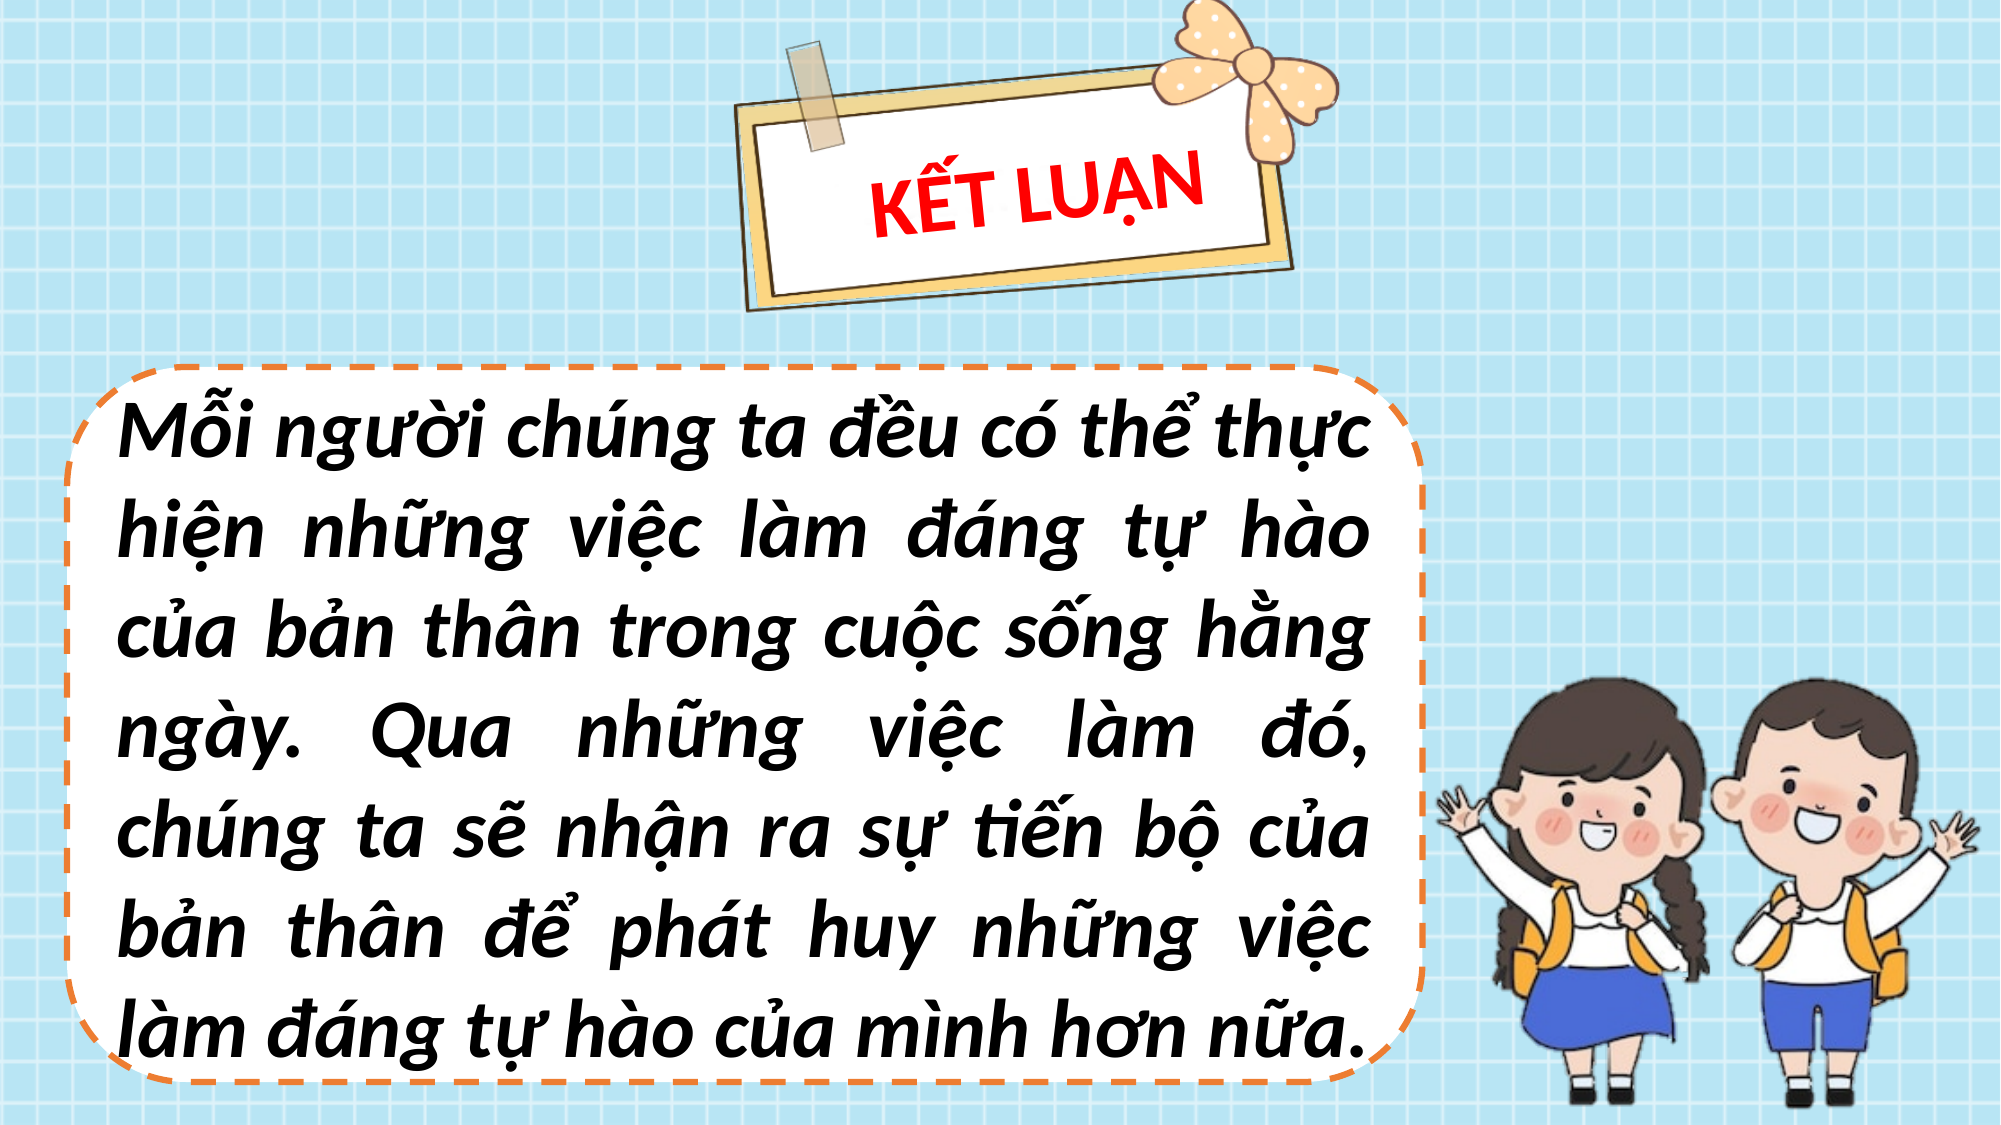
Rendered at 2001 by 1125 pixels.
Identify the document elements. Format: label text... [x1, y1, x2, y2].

picture [0, 0, 2001, 1125]
text_box Mỗi người chúng ta đều có thể thực hiện những việc làm đáng tự hào của bản thân trong cuộc sống hằng ngày. Qua những việc làm đó, chúng ta sẽ nhận ra sự tiến bộ của bản thân để phát huy những việc làm đáng tự hào của mình hơn nữa. [65, 365, 1424, 1084]
